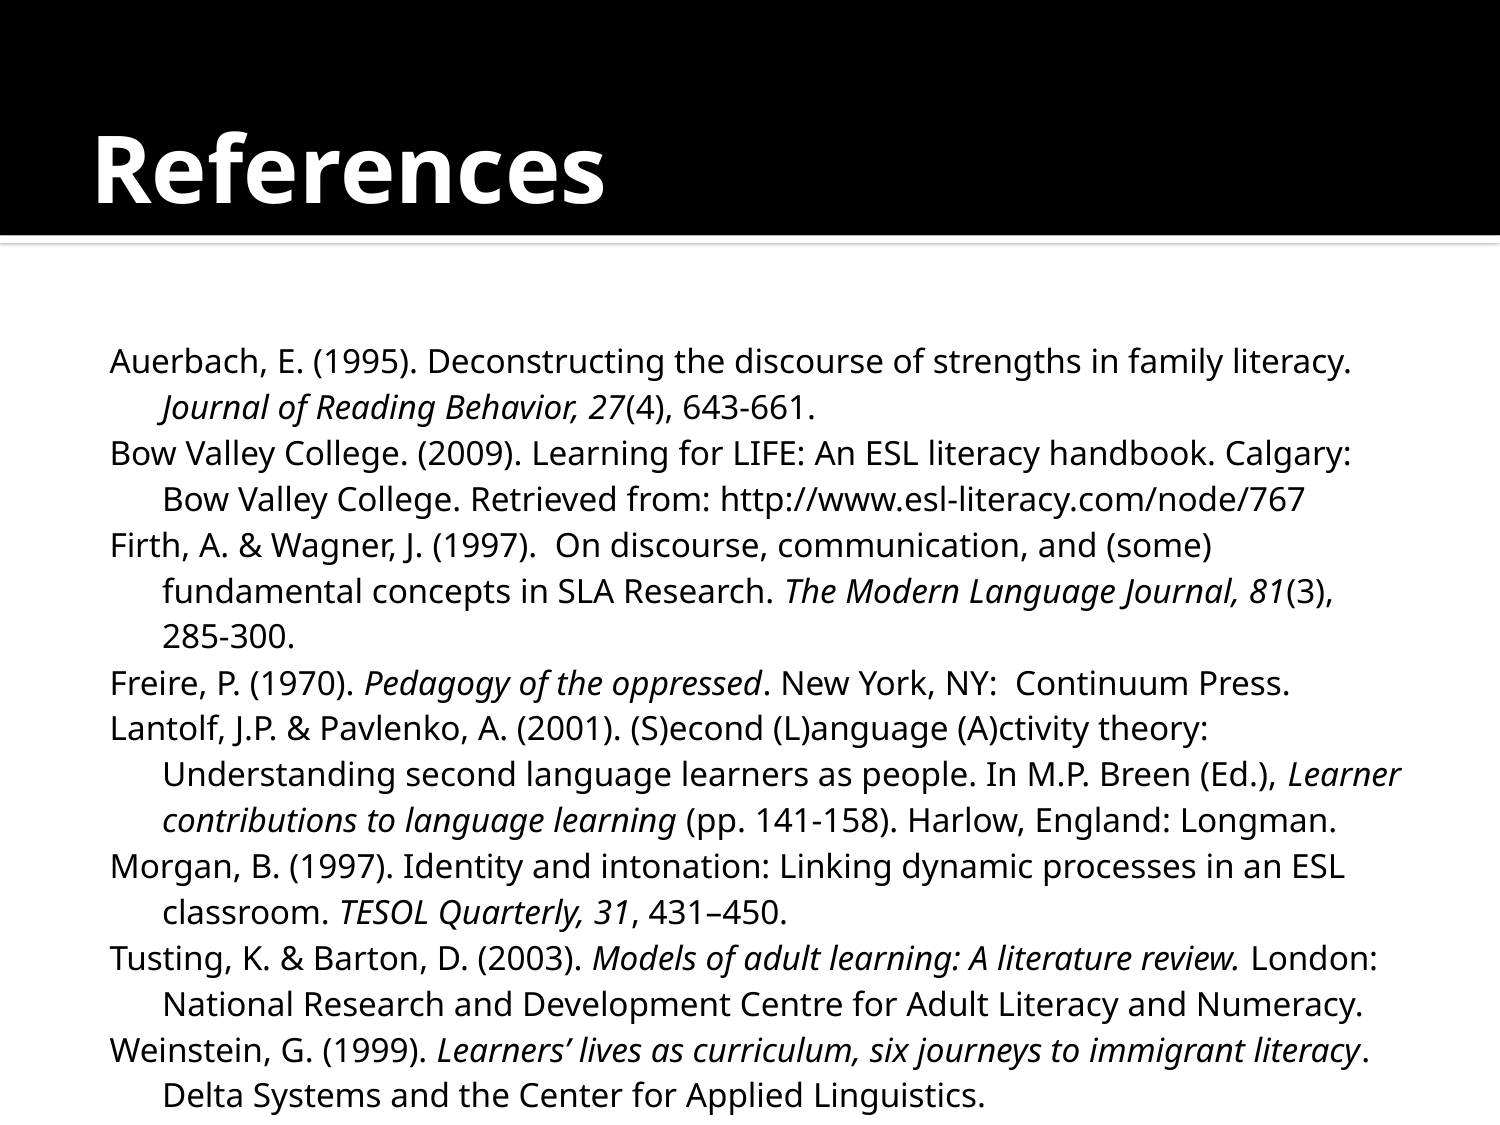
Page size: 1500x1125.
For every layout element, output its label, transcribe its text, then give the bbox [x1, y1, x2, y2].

list Auerbach, E. (1995). Deconstructing the discourse of strengths in family literacy. Journal of Reading Behavior, 27(4), 643-661. Bow Valley College. (2009). Learning for LIFE: An ESL literacy handbook. Calgary: Bow Valley College. Retrieved from: http://www.esl-literacy.com/node/767 Firth, A. & Wagner, J. (1997). On discourse, communication, and (some) fundamental concepts in SLA Research. The Modern Language Journal, 81(3), 285-300. Freire, P. (1970). Pedagogy of the oppressed. New York, NY: Continuum Press. Lantolf, J.P. & Pavlenko, A. (2001). (S)econd (L)anguage (A)ctivity theory: Understanding second language learners as people. In M.P. Breen (Ed.), Learner contributions to language learning (pp. 141-158). Harlow, England: Longman. Morgan, B. (1997). Identity and intonation: Linking dynamic processes in an ESL classroom. TESOL Quarterly, 31, 431–450. Tusting, K. & Barton, D. (2003). Models of adult learning: A literature review. London: National Research and Development Centre for Adult Literacy and Numeracy. Weinstein, G. (1999). Learners’ lives as curriculum, six journeys to immigrant literacy. Delta Systems and the Center for Applied Linguistics. [75, 319, 1425, 1078]
title References [75, 45, 1425, 238]
